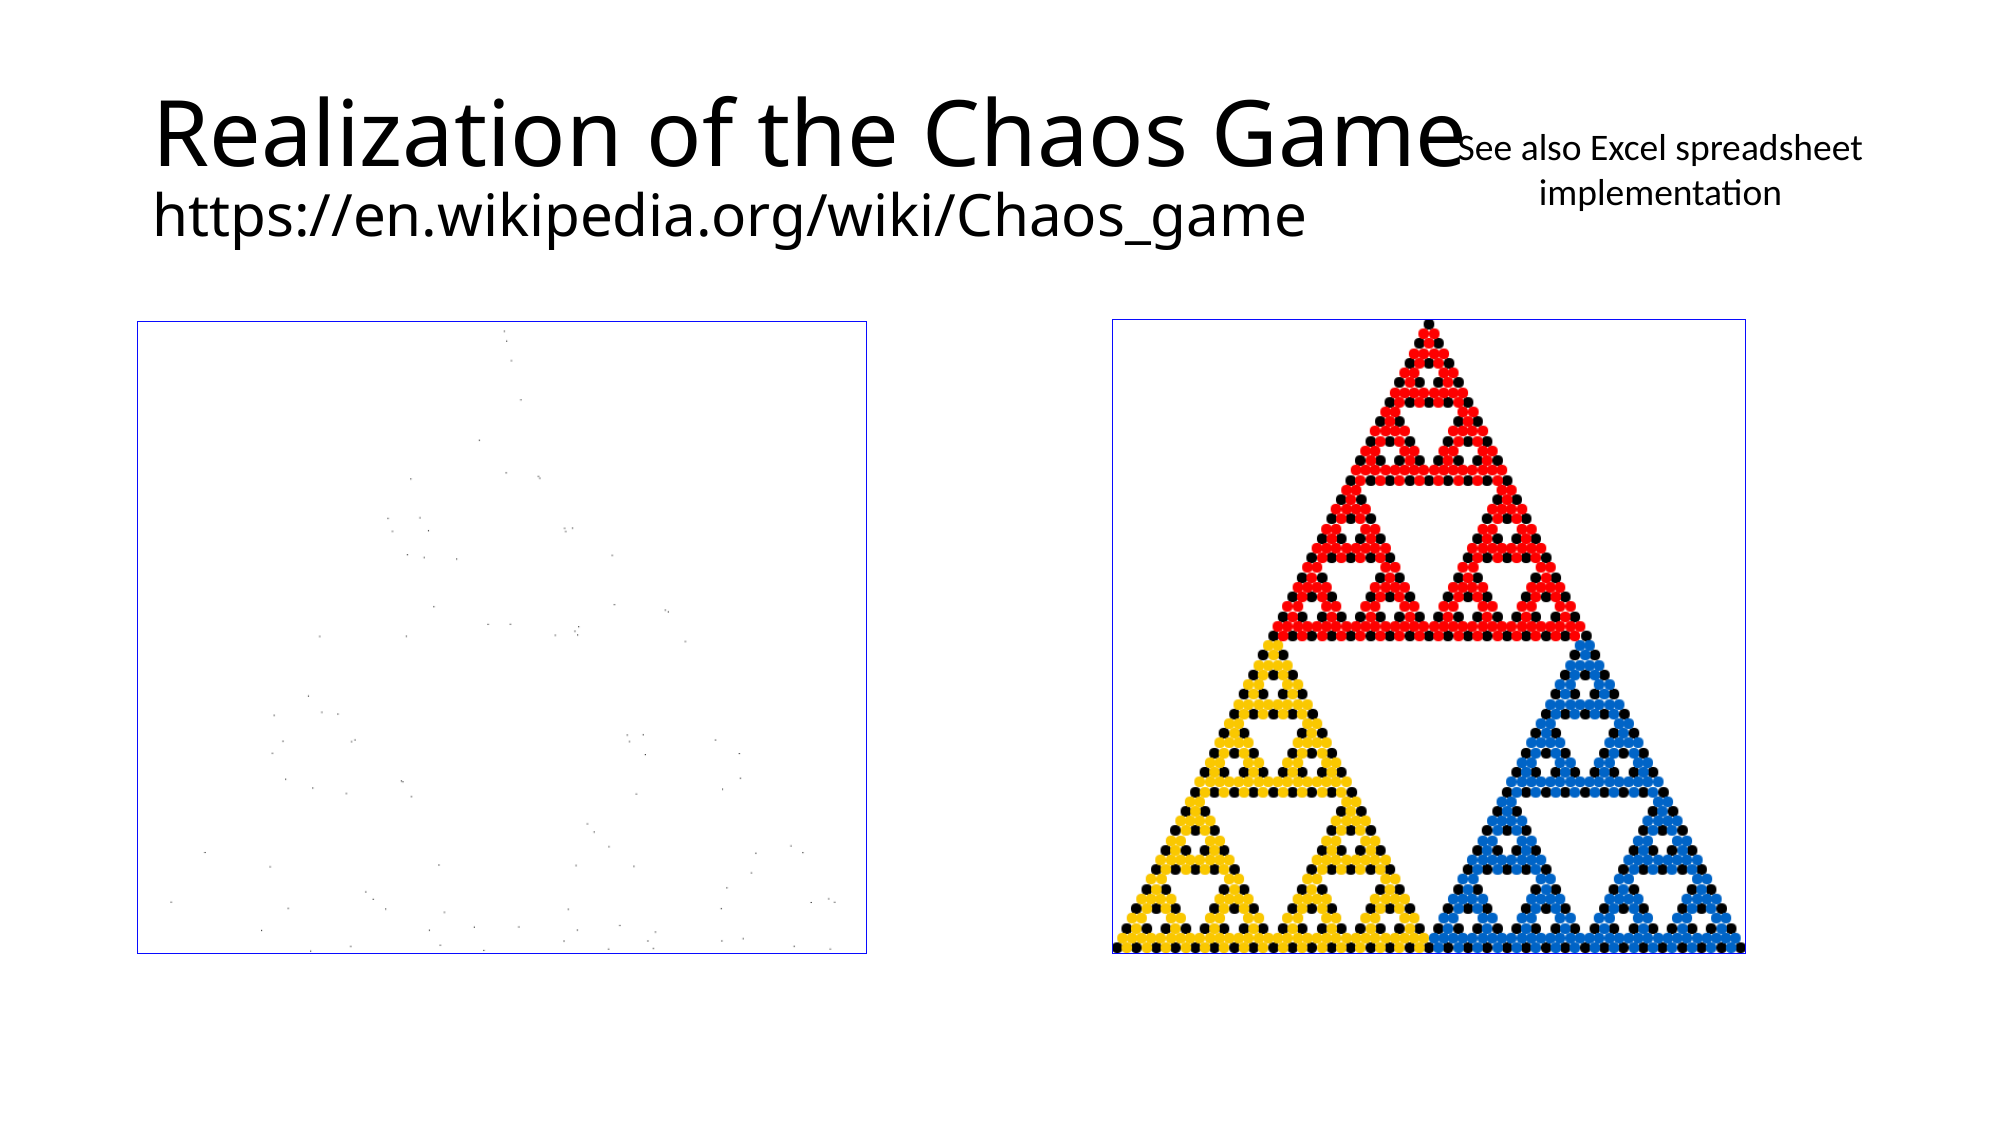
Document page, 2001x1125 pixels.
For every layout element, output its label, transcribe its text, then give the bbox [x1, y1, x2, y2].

title Realization of the Chaos Game https://en.wikipedia.org/wiki/Chaos_game [137, 59, 1863, 278]
picture [1112, 319, 1746, 954]
picture [137, 321, 867, 954]
text_box See also Excel spreadsheet implementation [1429, 115, 1893, 221]
